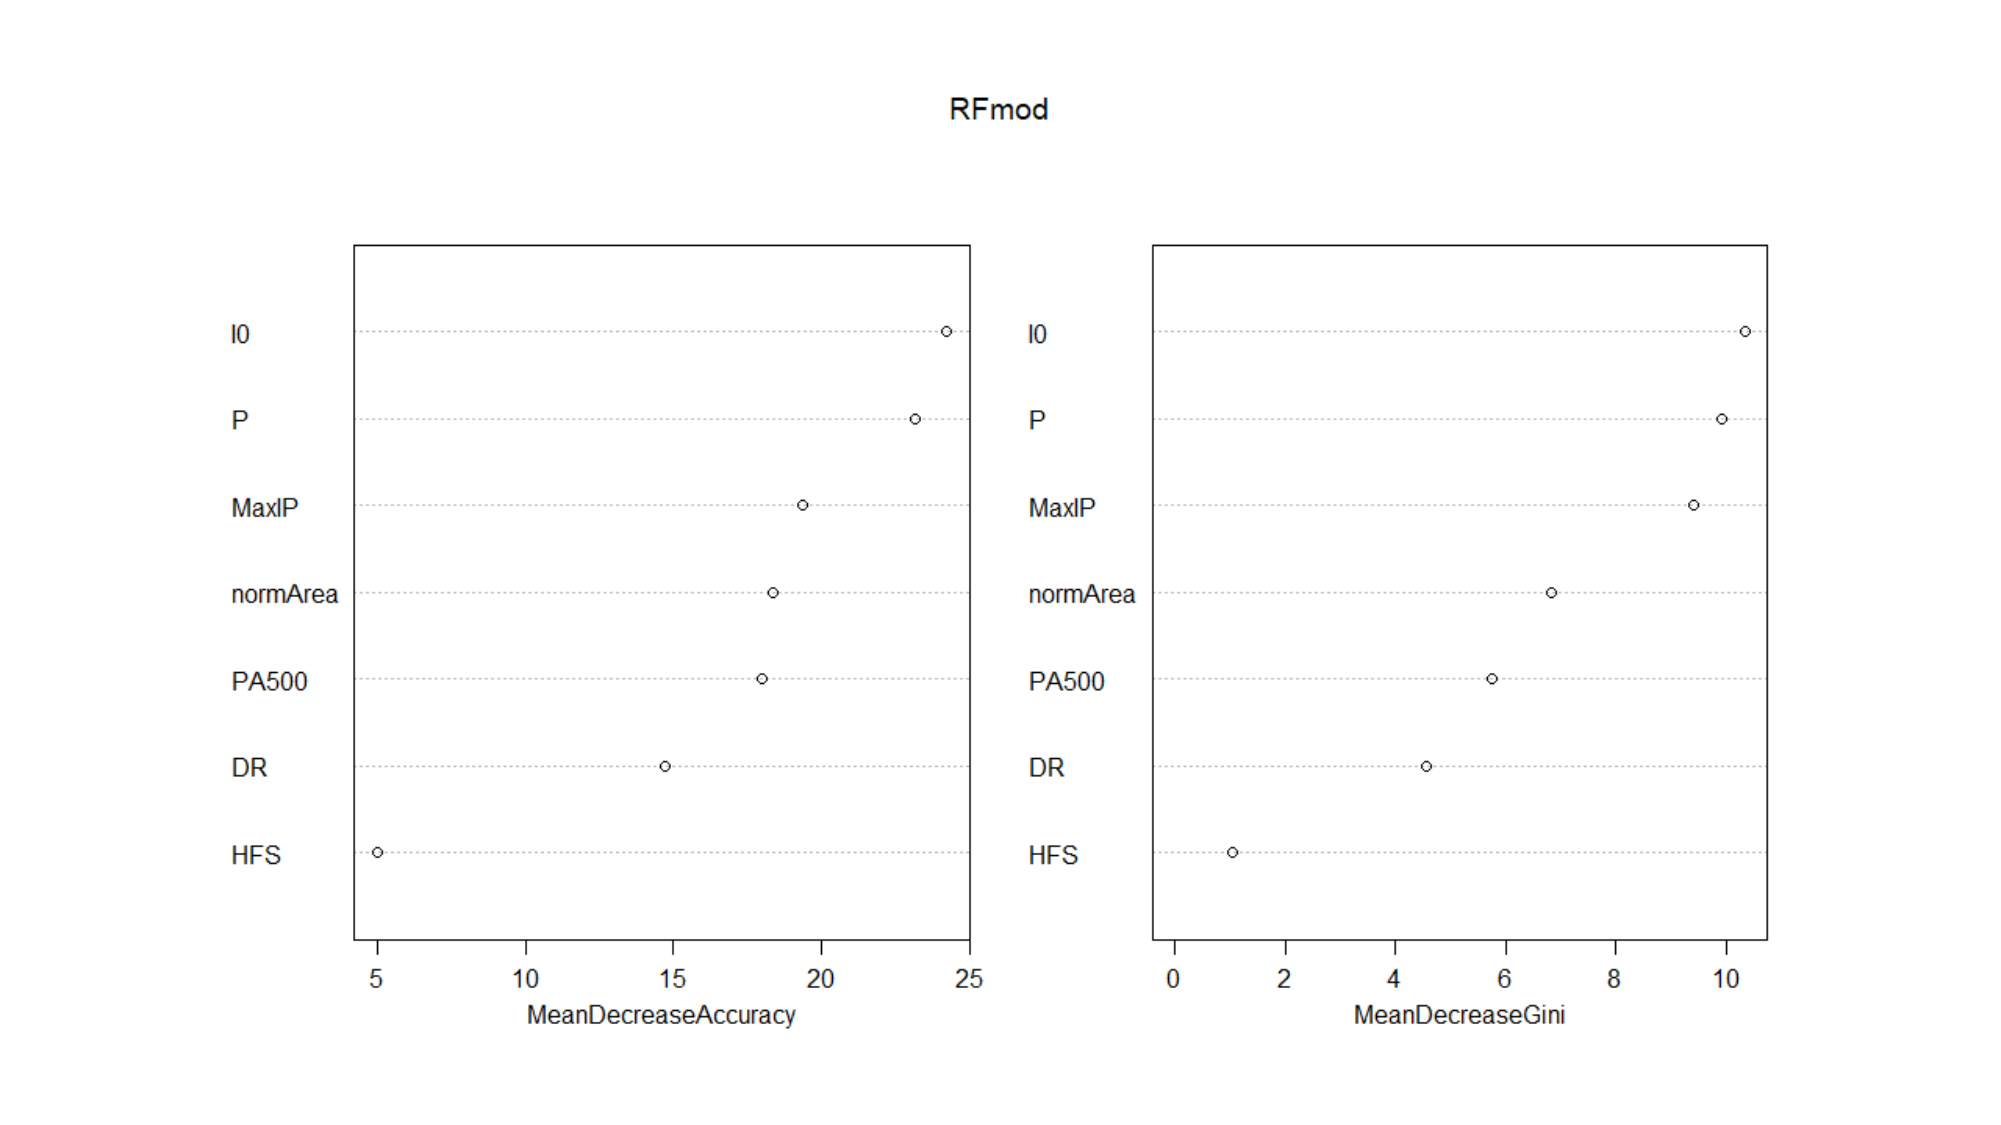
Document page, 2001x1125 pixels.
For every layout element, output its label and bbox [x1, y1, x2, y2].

picture [202, 65, 1798, 1060]
